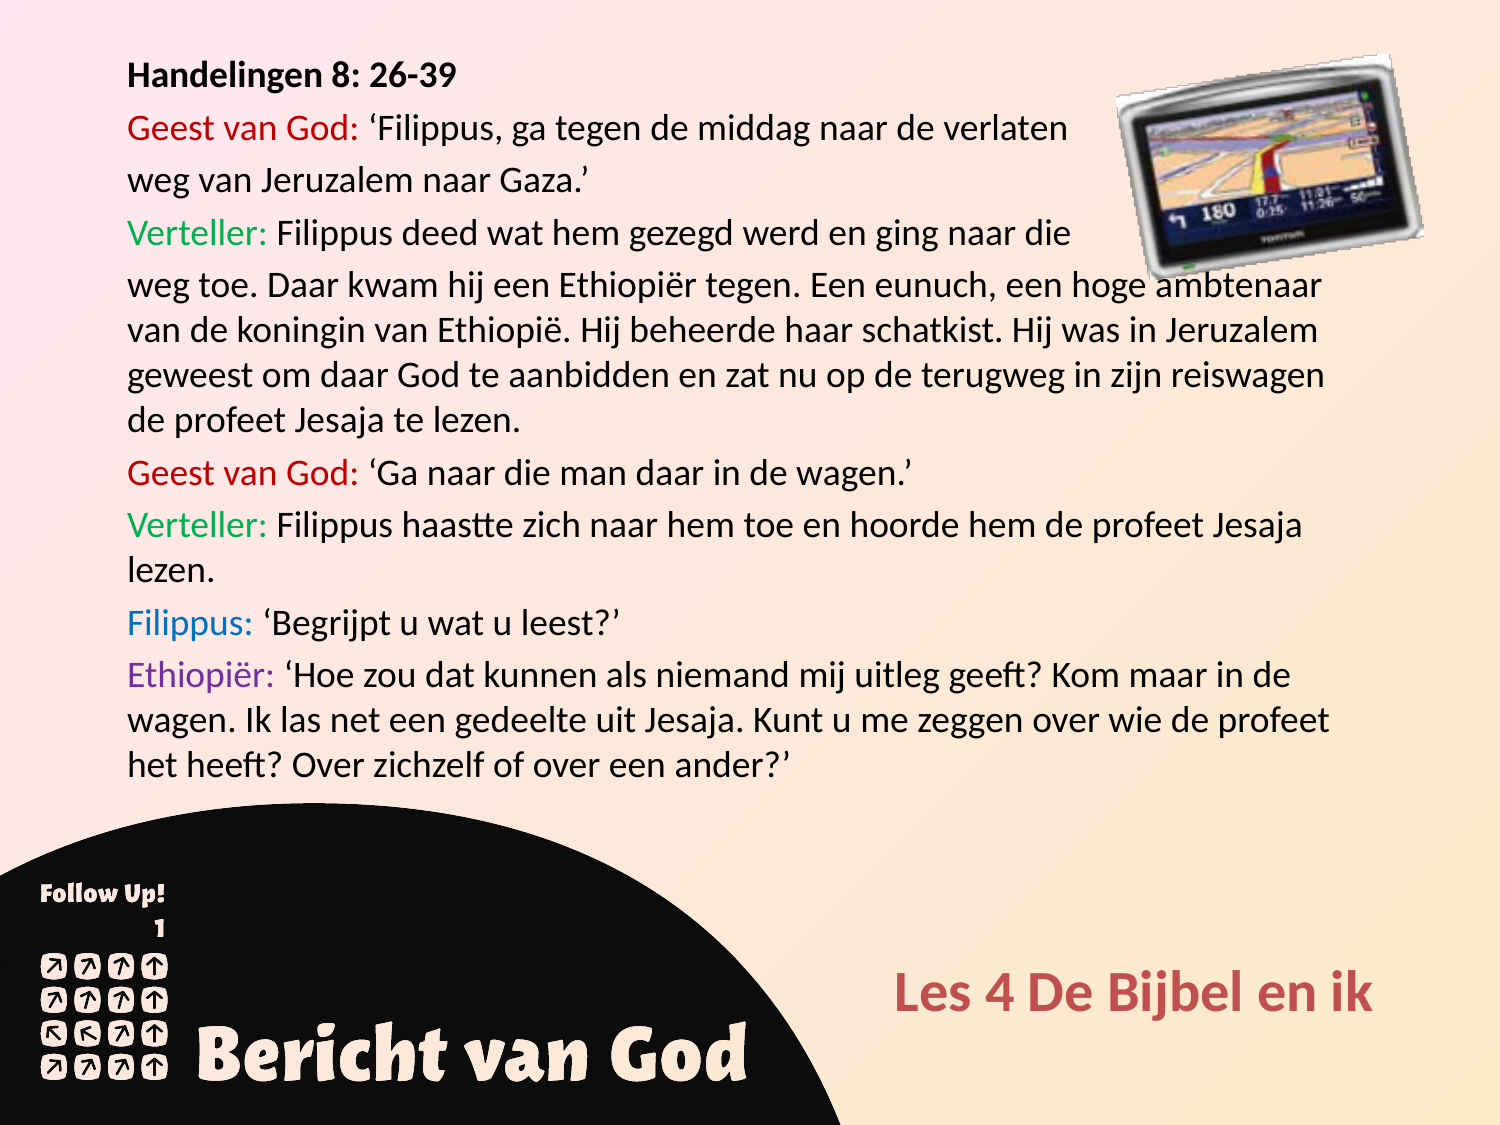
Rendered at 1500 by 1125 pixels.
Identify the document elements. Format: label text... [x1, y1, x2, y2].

title Les 4 De Bijbel en ik [879, 893, 1448, 1083]
picture [0, 798, 847, 1125]
picture [1115, 54, 1424, 280]
subtitle Handelingen 8: 26-39 Geest van God: ‘Filippus, ga tegen de middag naar de verlaten weg van Jeruzalem naar Gaza.’ Verteller: Filippus deed wat hem gezegd werd en ging naar die weg toe. Daar kwam hij een Ethiopiër tegen. Een eunuch, een hoge ambtenaar van de koningin van Ethiopië. Hij beheerde haar schatkist. Hij was in Jeruzalem geweest om daar God te aanbidden en zat nu op de terugweg in zijn reiswagen de profeet Jesaja te lezen. Geest van God: ‘Ga naar die man daar in de wagen.’ Verteller: Filippus haastte zich naar hem toe en hoorde hem de profeet Jesaja lezen. Filippus: ‘Begrijpt u wat u leest?’ Ethiopiër: ‘Hoe zou dat kunnen als niemand mij uitleg geeft? Kom maar in de wagen. Ik las net een gedeelte uit Jesaja. Kunt u me zeggen over wie de profeet het heeft? Over zichzelf of over een ander?’ [111, 42, 1377, 799]
